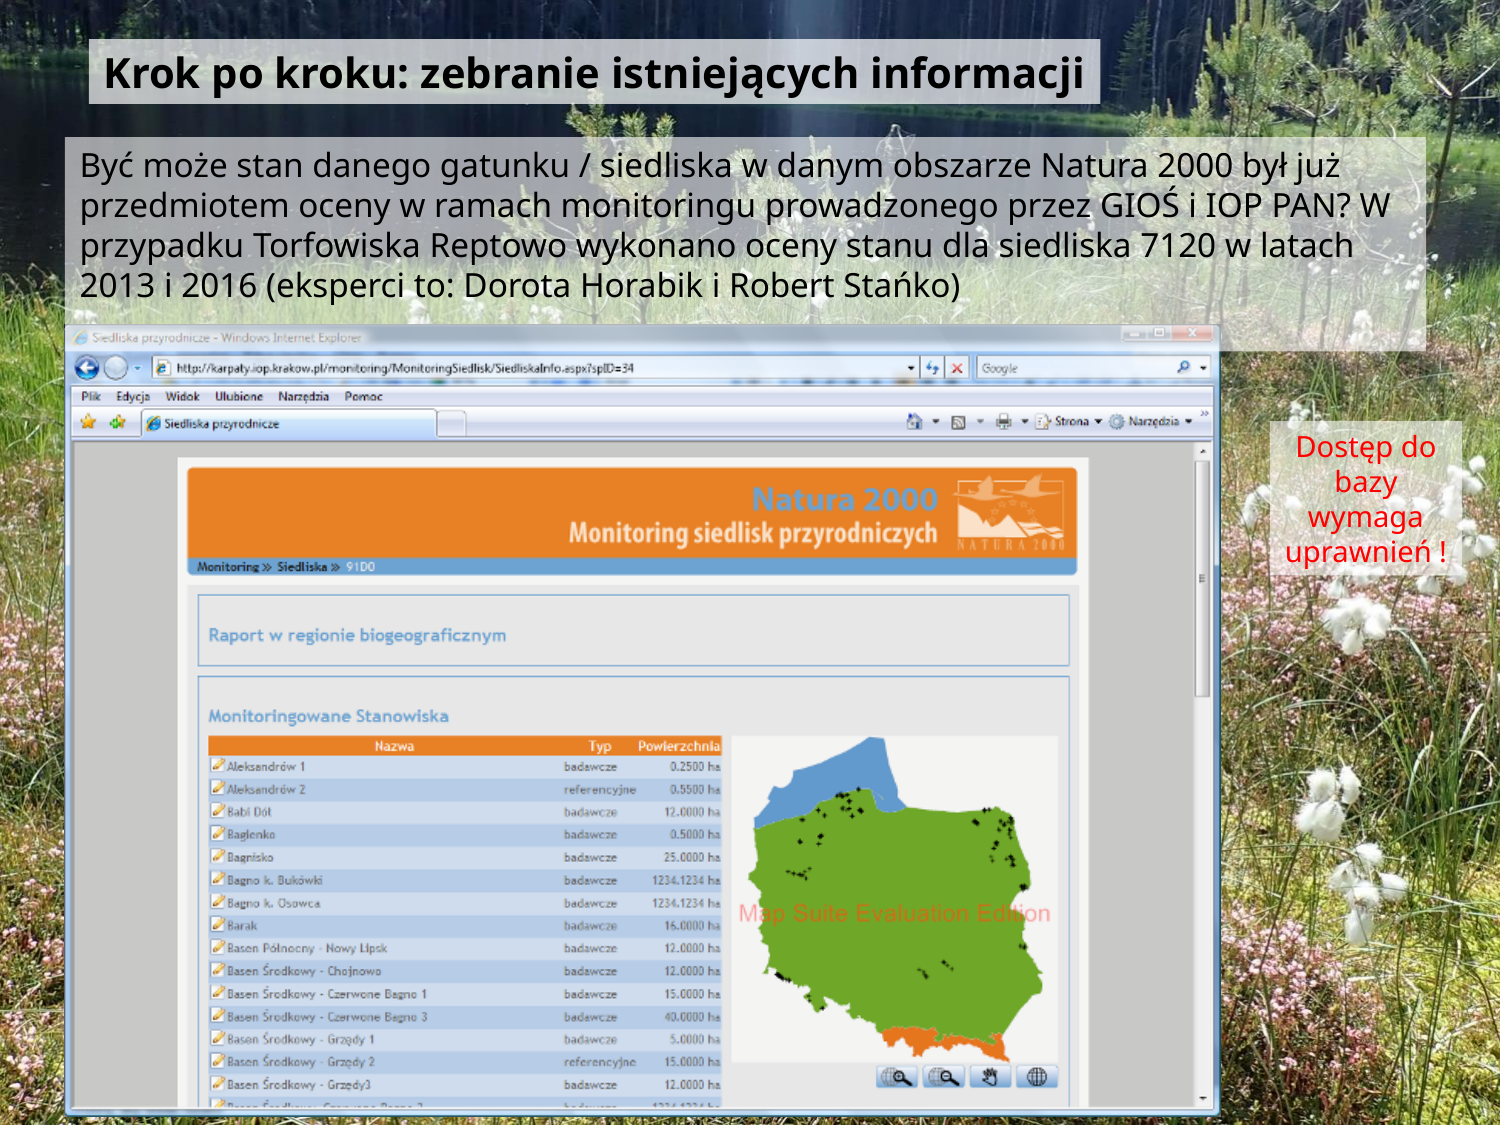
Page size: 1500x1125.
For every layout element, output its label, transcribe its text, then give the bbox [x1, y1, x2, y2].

text_box Być może stan danego gatunku / siedliska w danym obszarze Natura 2000 był już przedmiotem oceny w ramach monitoringu prowadzonego przez GIOŚ i IOP PAN? W przypadku Torfowiska Reptowo wykonano oceny stanu dla siedliska 7120 w latach 2013 i 2016 (eksperci to: Dorota Horabik i Robert Stańko) [64, 137, 1427, 352]
text_box Dostęp do bazy wymaga uprawnień ! [1269, 420, 1463, 576]
text_box Krok po kroku: zebranie istniejących informacji [88, 39, 1101, 104]
picture [0, 0, 1500, 1125]
